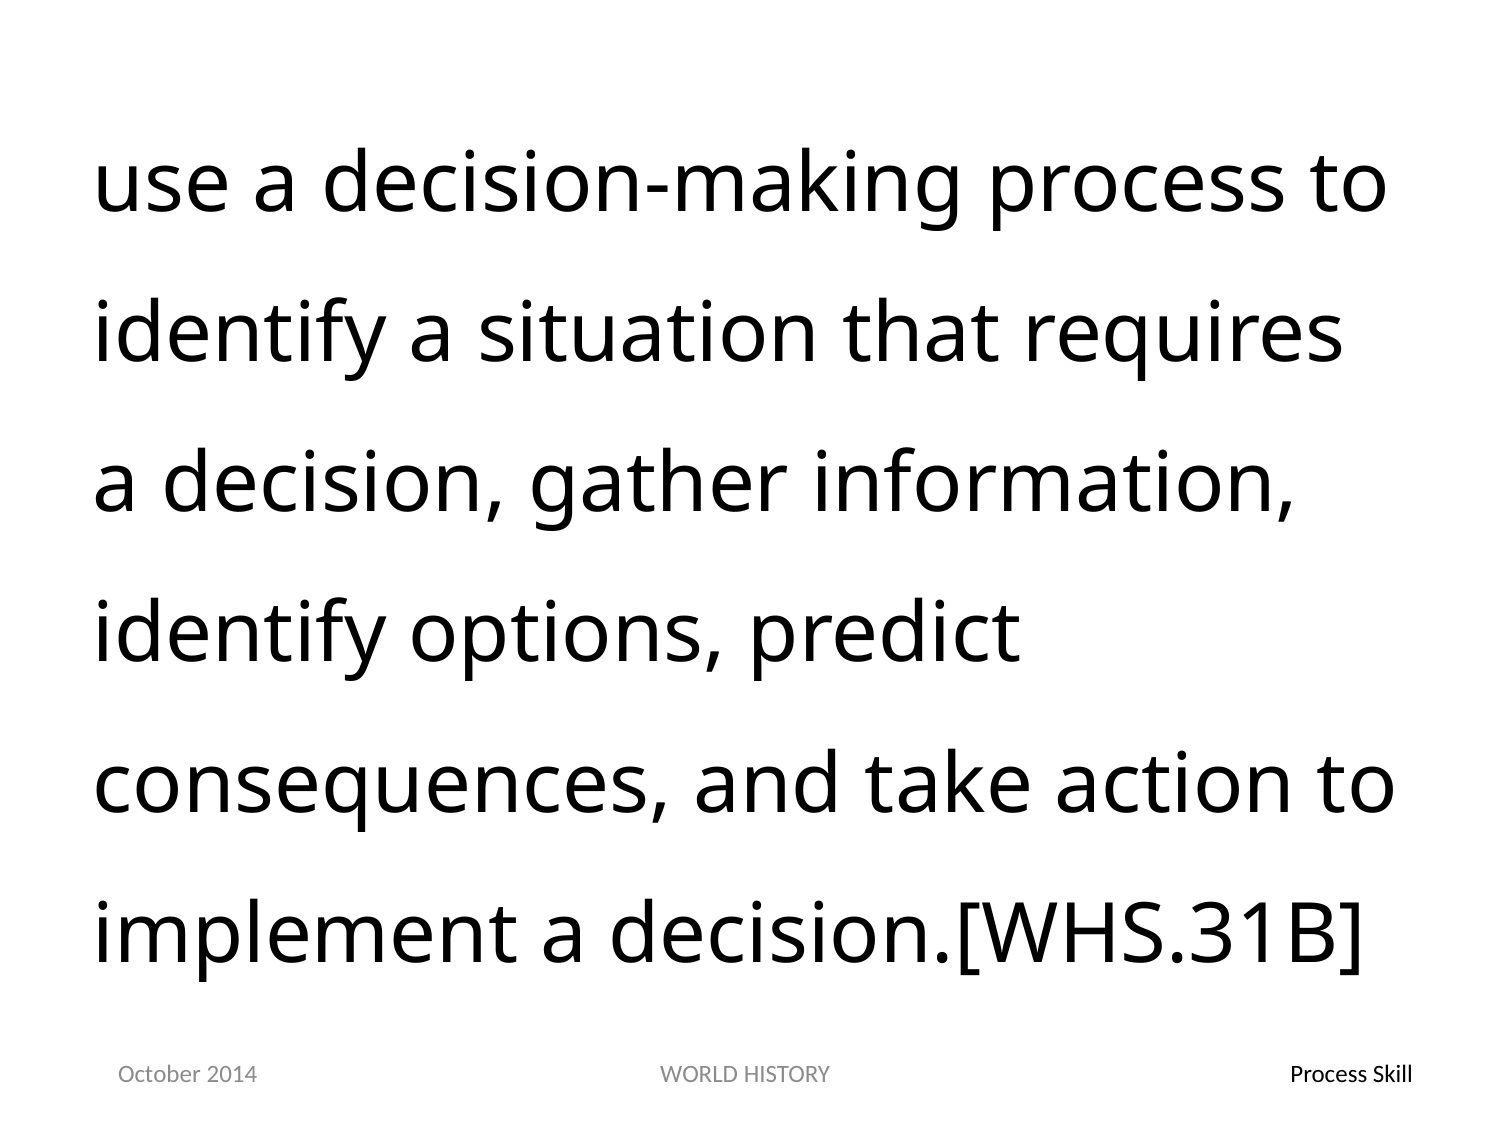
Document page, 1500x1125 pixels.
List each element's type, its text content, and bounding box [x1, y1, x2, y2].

footer WORLD HISTORY [492, 1042, 999, 1103]
subtitle use a decision-making process to identify a situation that requires a decision, gather information, identify options, predict consequences, and take action to implement a decision.[WHS.31B] [78, 70, 1429, 1014]
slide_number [103, 1042, 441, 1103]
